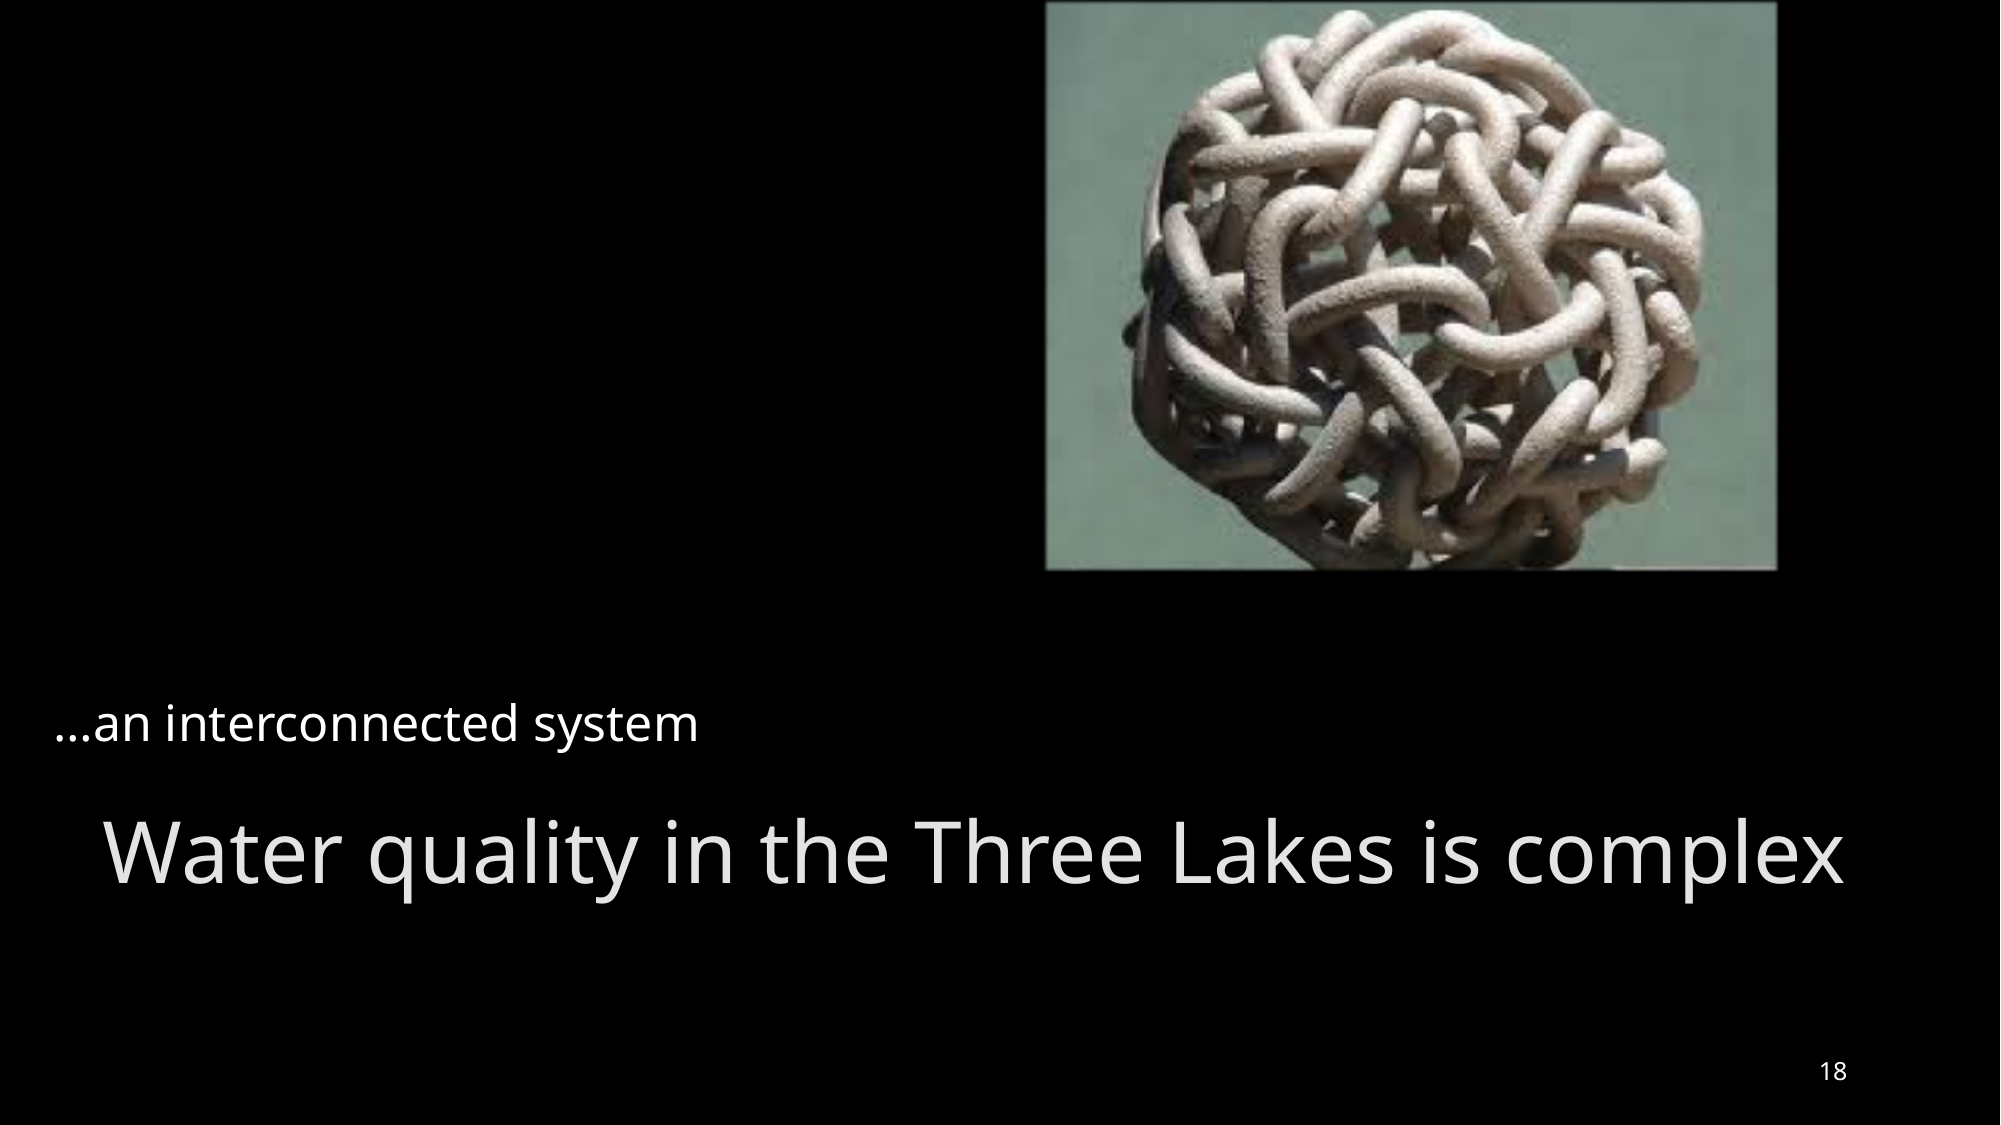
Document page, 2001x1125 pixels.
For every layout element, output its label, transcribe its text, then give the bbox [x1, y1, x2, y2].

slide_number 18 [1412, 1042, 1863, 1103]
title Water quality in the Three Lakes is complex [56, 802, 1863, 1002]
list …an interconnected system [38, 691, 1764, 938]
picture [1043, 0, 1779, 572]
